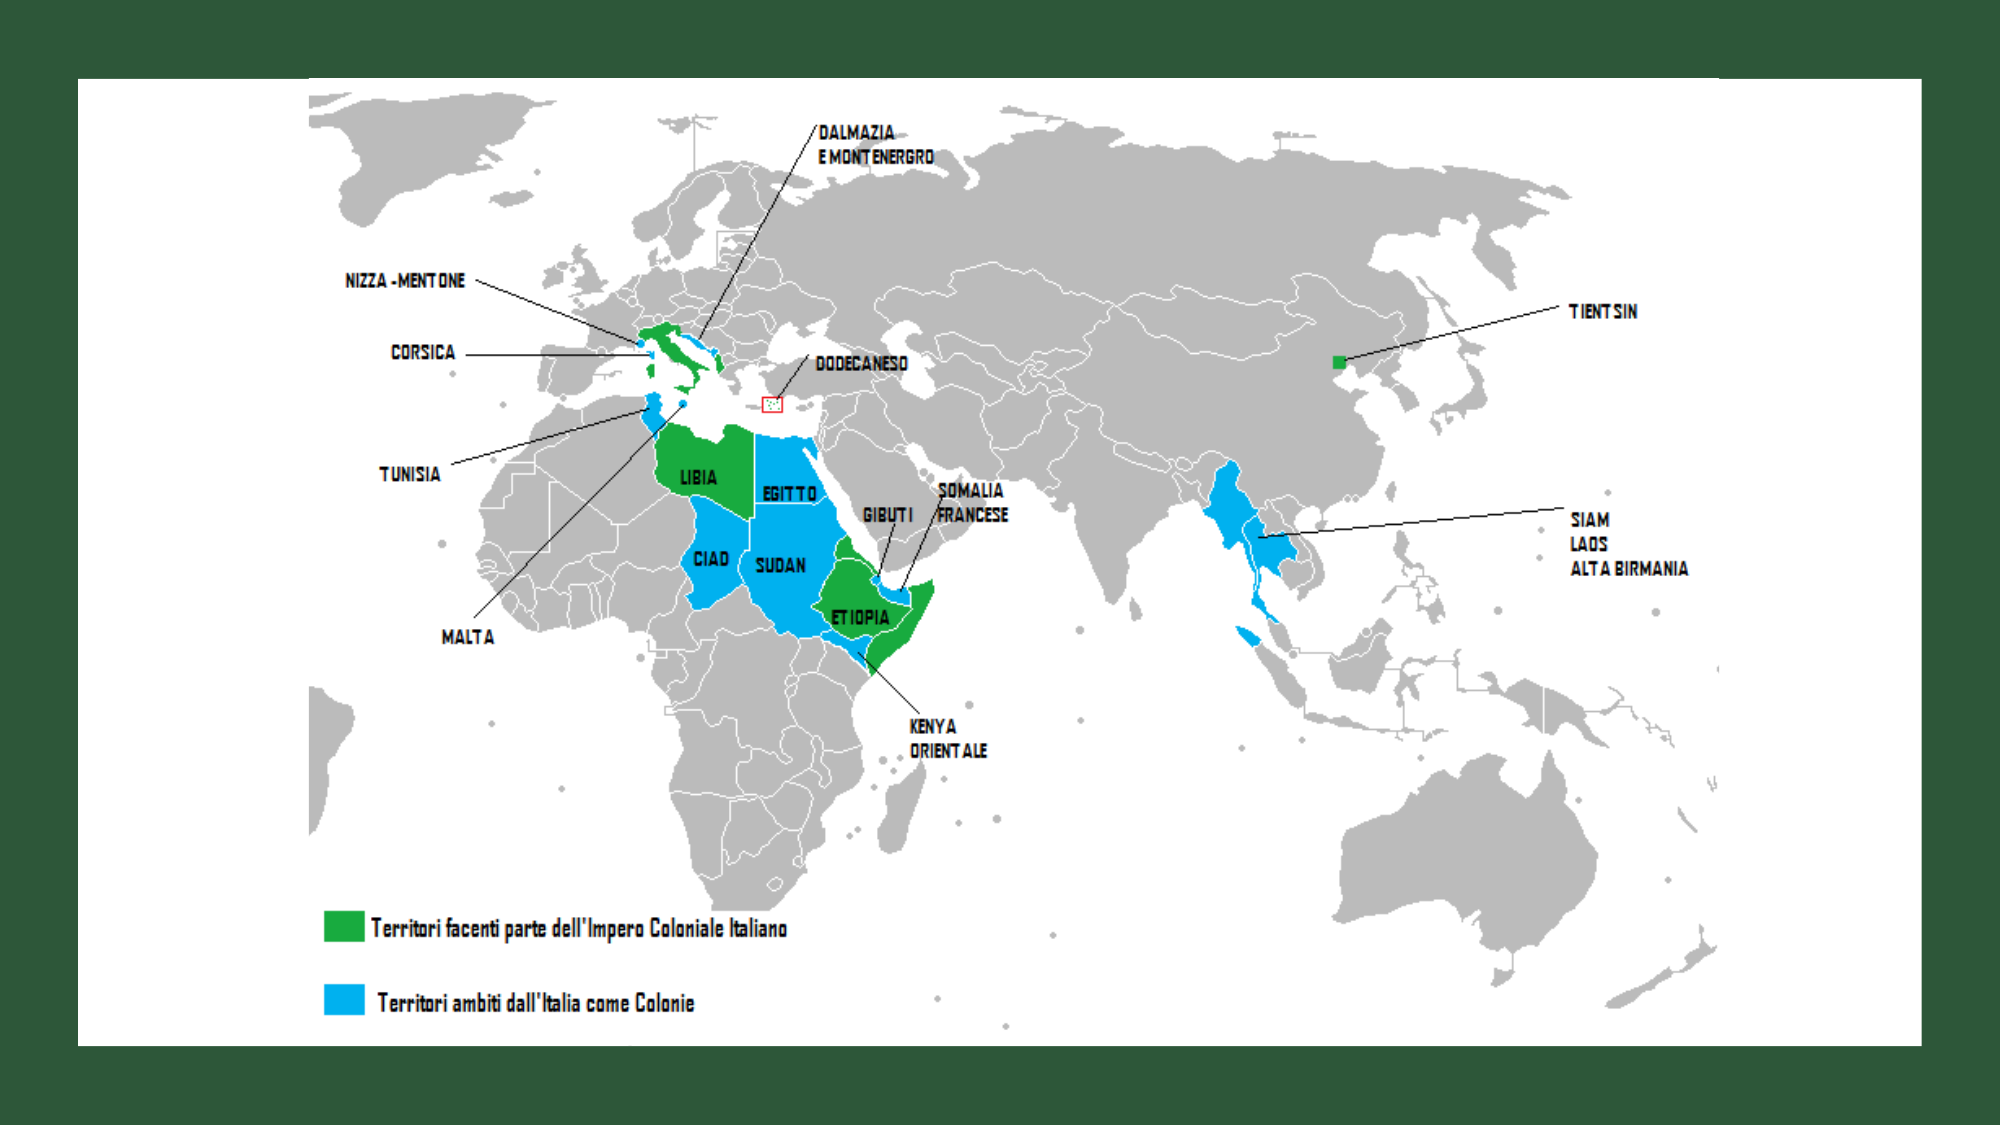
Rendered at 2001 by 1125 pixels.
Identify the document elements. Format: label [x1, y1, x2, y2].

text_box [0, 0, 2000, 1125]
text_box [77, 78, 1923, 1047]
list [308, 78, 1720, 1046]
